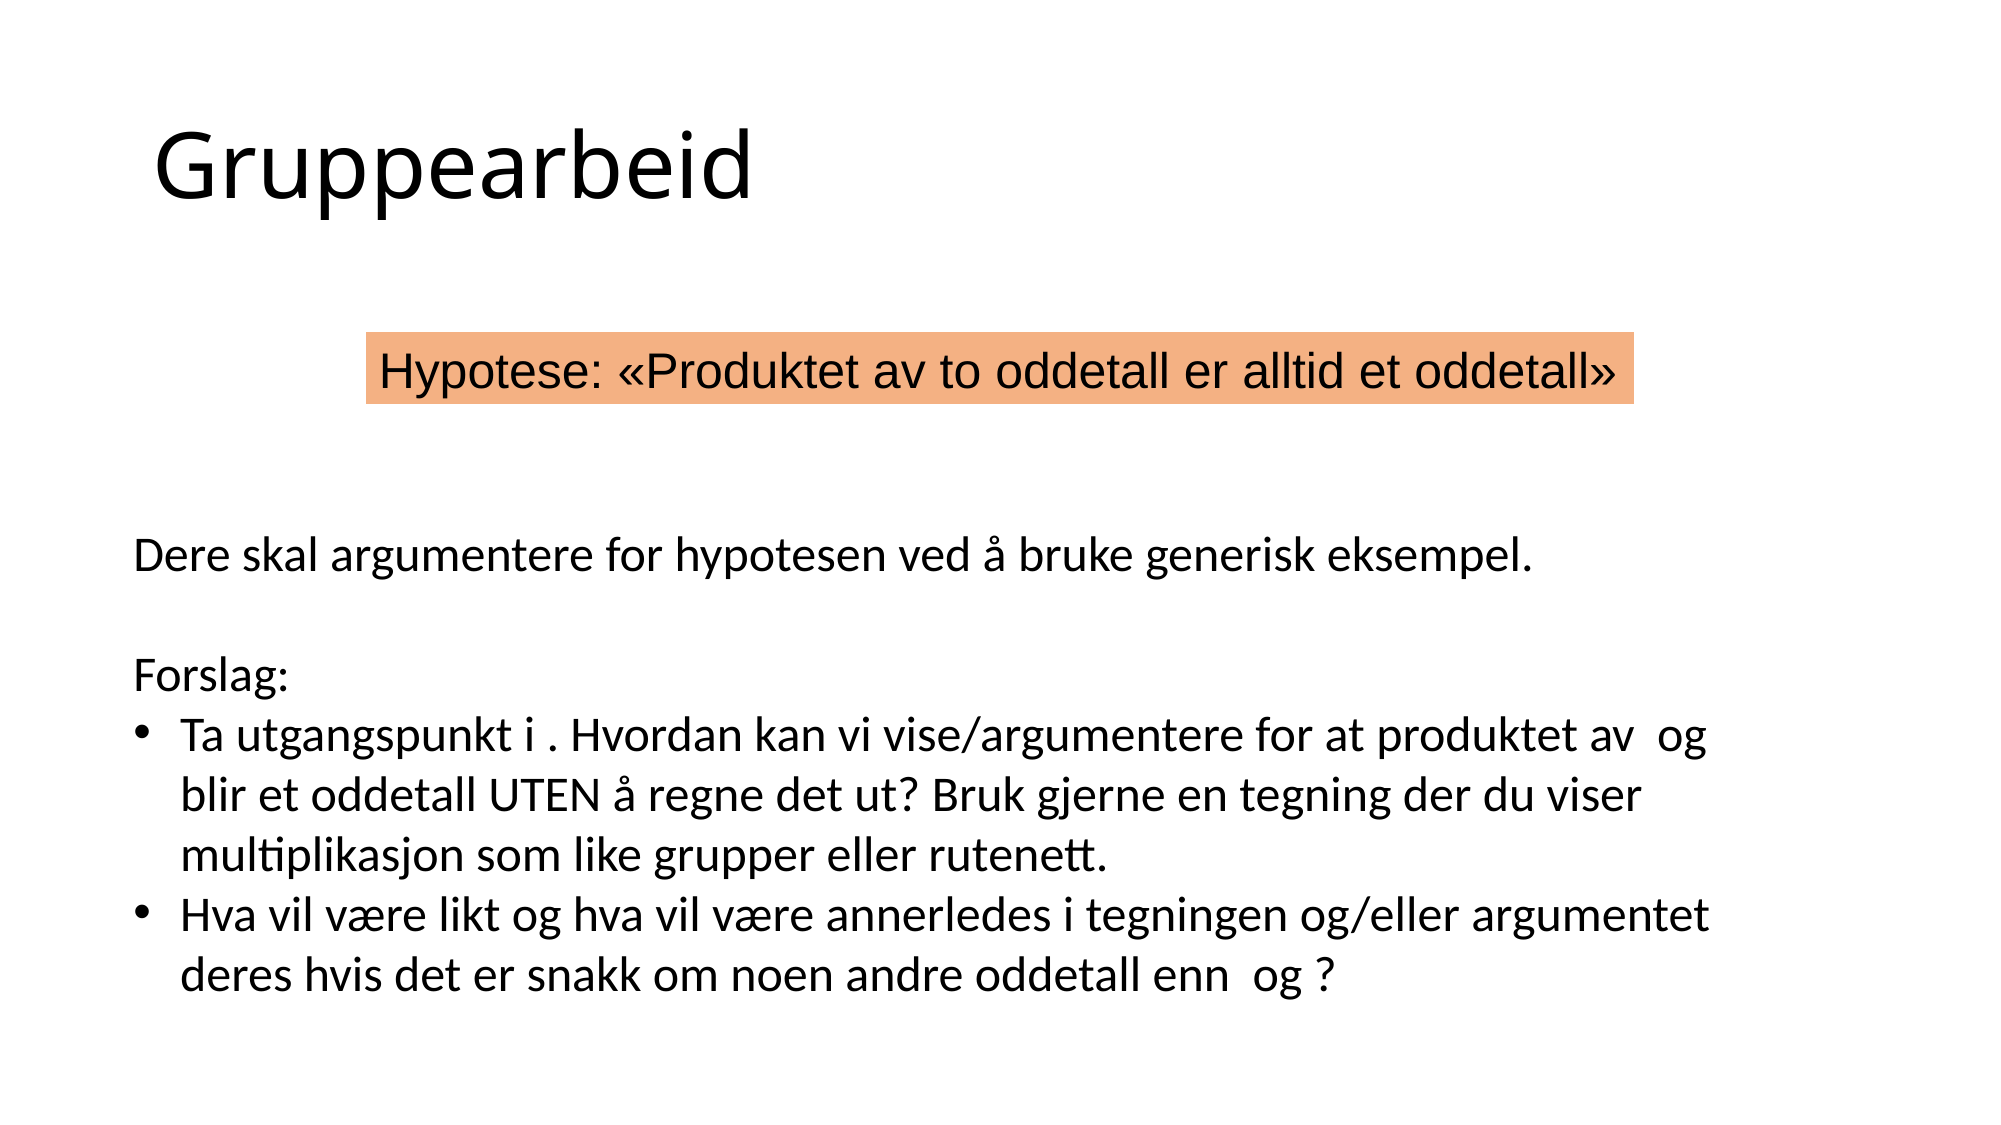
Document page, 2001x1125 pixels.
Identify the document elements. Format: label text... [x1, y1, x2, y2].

text_box Hypotese: «Produktet av to oddetall er alltid et oddetall» [362, 329, 1638, 407]
title Gruppearbeid [137, 59, 1863, 278]
